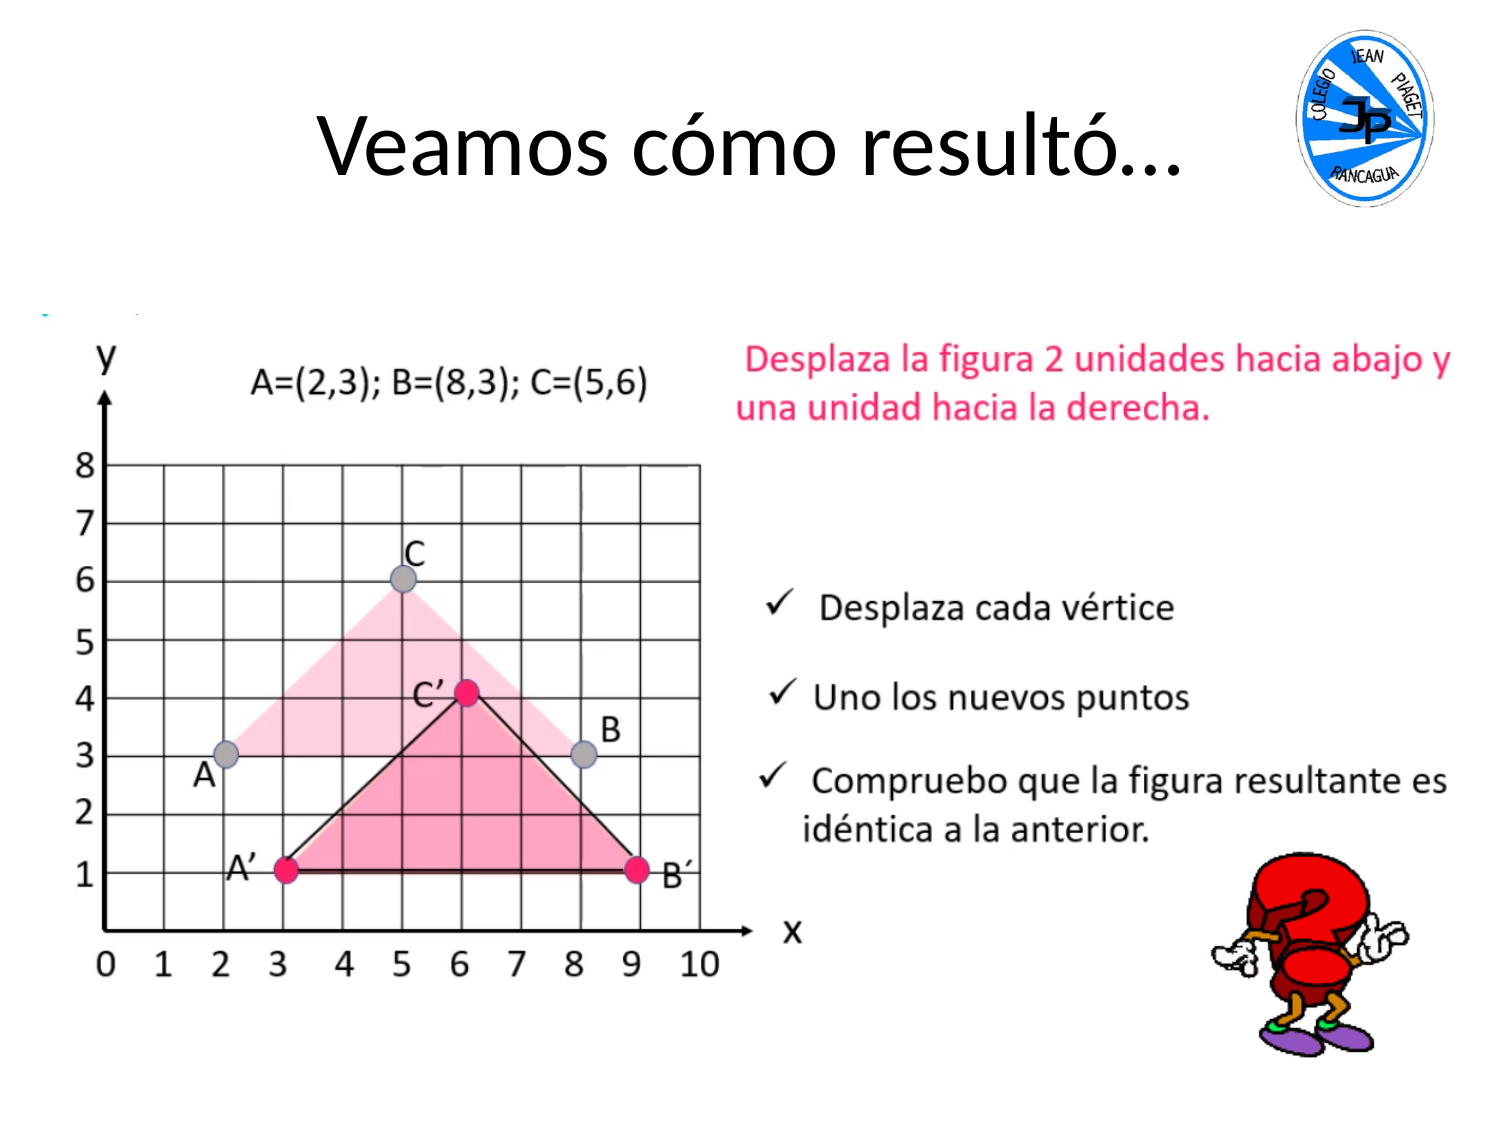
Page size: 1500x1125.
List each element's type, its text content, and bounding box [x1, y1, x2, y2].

picture [1263, 27, 1475, 210]
title Veamos cómo resultó… [75, 45, 1425, 233]
picture [40, 314, 1458, 1067]
